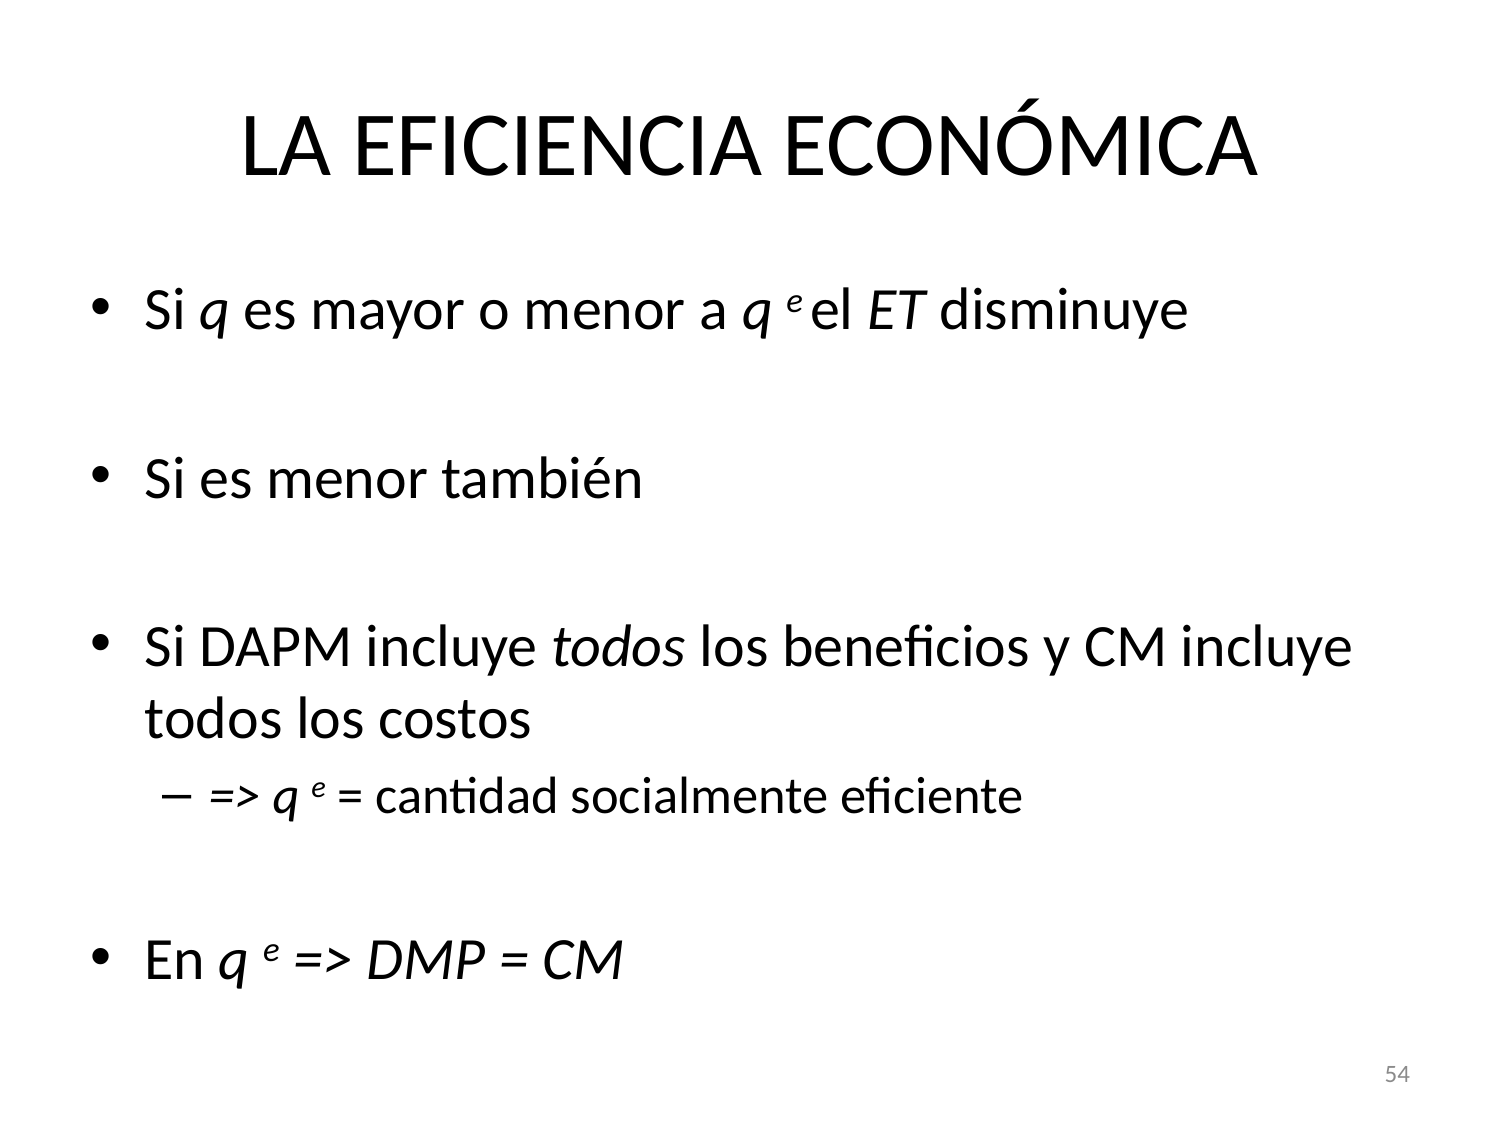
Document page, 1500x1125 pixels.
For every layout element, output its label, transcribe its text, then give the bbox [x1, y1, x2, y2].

list Si q es mayor o menor a q e el ET disminuye Si es menor también Si DAPM incluye todos los beneficios y CM incluye todos los costos => q e = cantidad socialmente eficiente En q e => DMP = CM [75, 262, 1425, 1005]
title LA EFICIENCIA ECONÓMICA [75, 45, 1425, 233]
slide_number 54 [1074, 1042, 1425, 1103]
